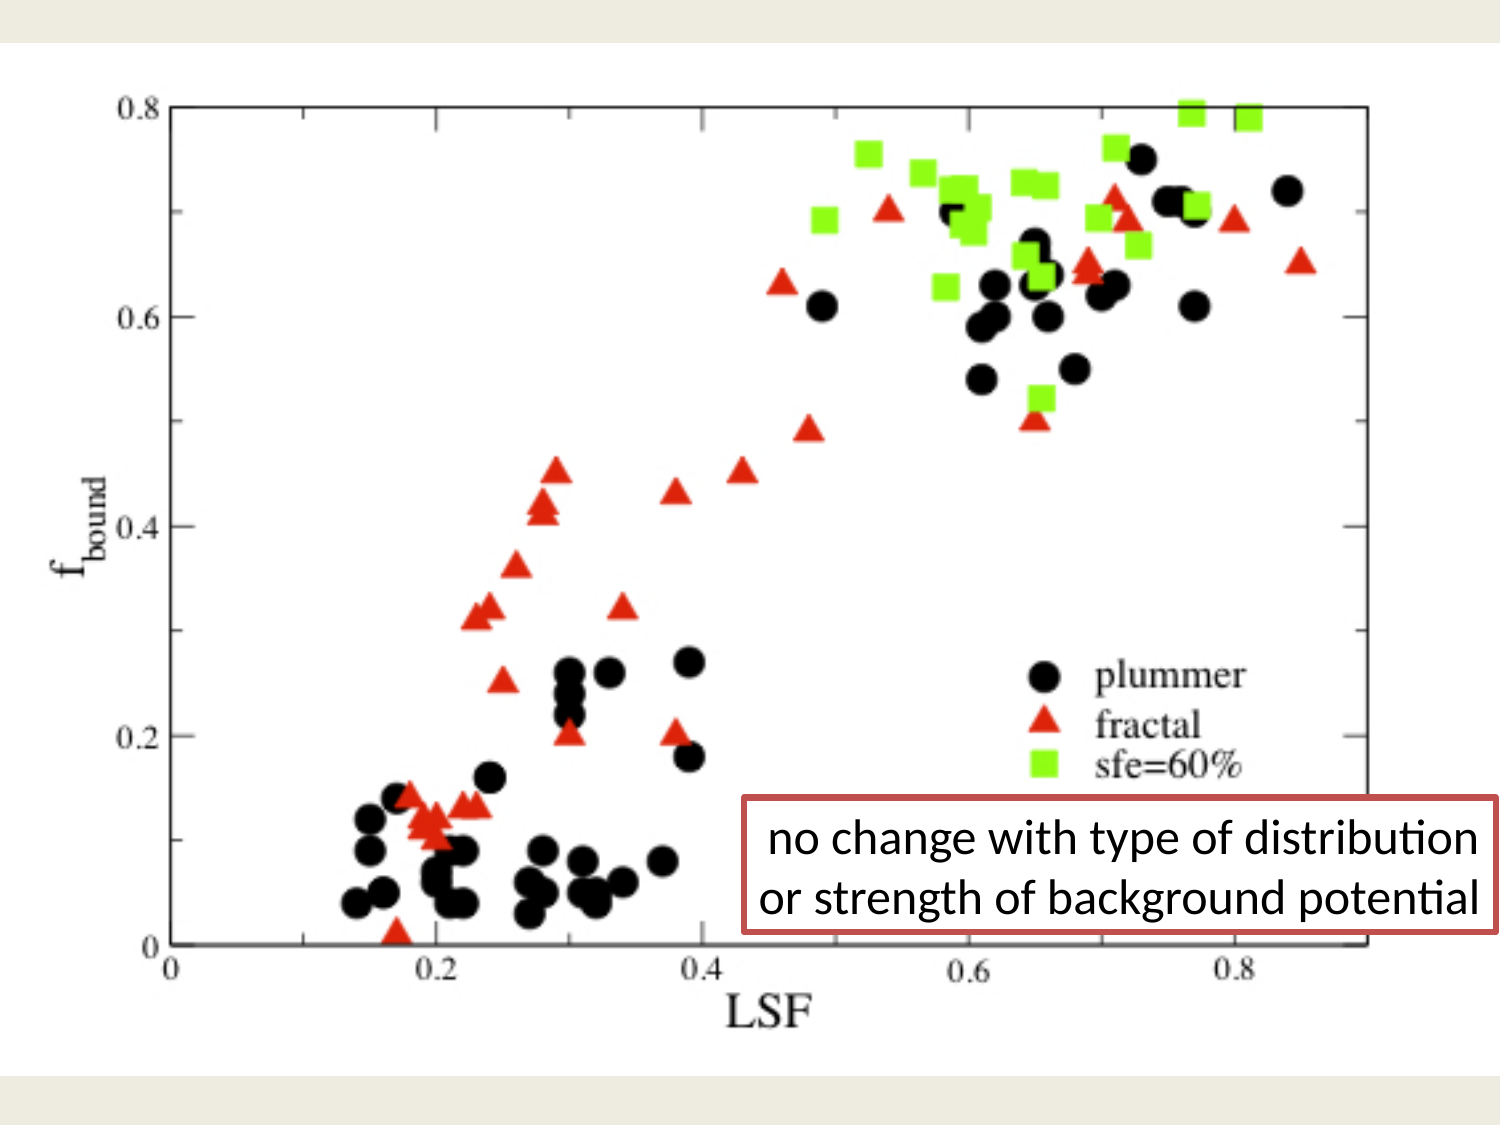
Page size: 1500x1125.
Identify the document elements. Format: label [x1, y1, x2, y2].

list [0, 29, 1500, 1090]
